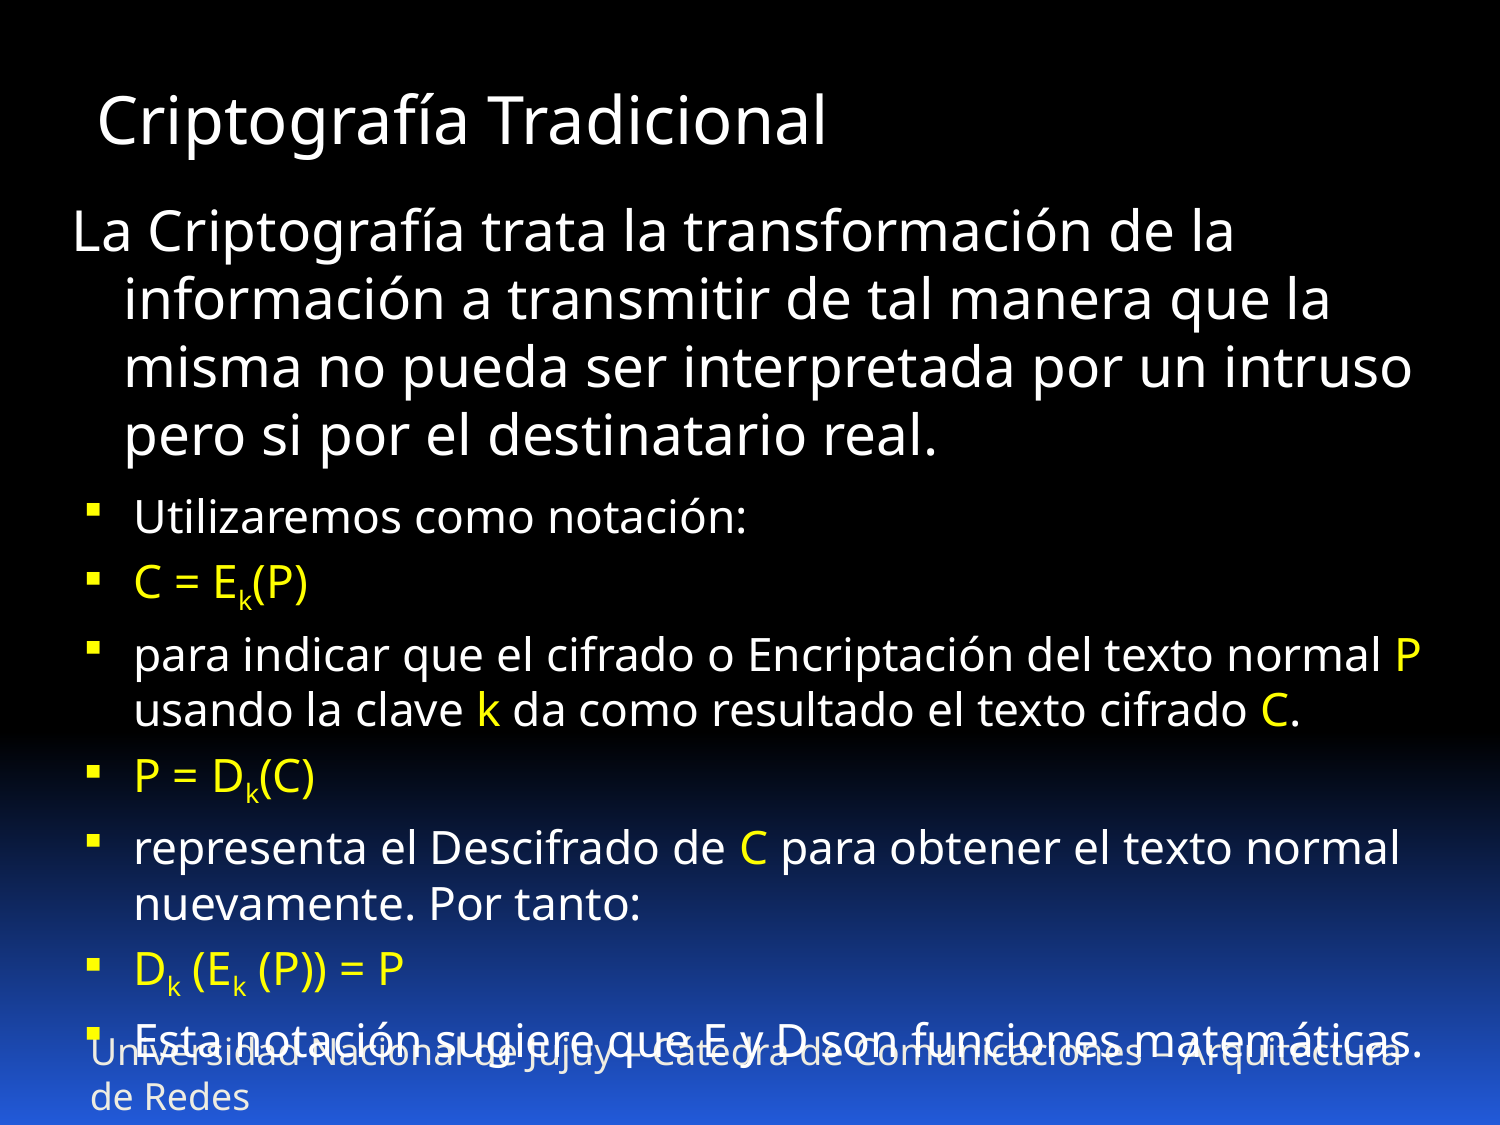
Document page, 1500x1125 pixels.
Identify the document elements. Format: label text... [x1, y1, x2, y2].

list Criptografía Tradicional [70, 70, 1433, 183]
list La Criptografía trata la transformación de la información a transmitir de tal manera que la misma no pueda ser interpretada por un intruso pero si por el destinatario real. [46, 187, 1445, 481]
list Utilizaremos como notación: C = Ek(P) para indicar que el cifrado o Encriptación del texto normal P usando la clave k da como resultado el texto cifrado C. P = Dk(C) representa el Descifrado de C para obtener el texto normal nuevamente. Por tanto: Dk (Ek (P)) = P Esta notación sugiere que E y D son funciones matemáticas. [58, 480, 1457, 1102]
footer Universidad Nacional de Jujuy – Cátedra de Comunicaciones – Arquitectura de Redes [75, 1065, 1463, 1125]
